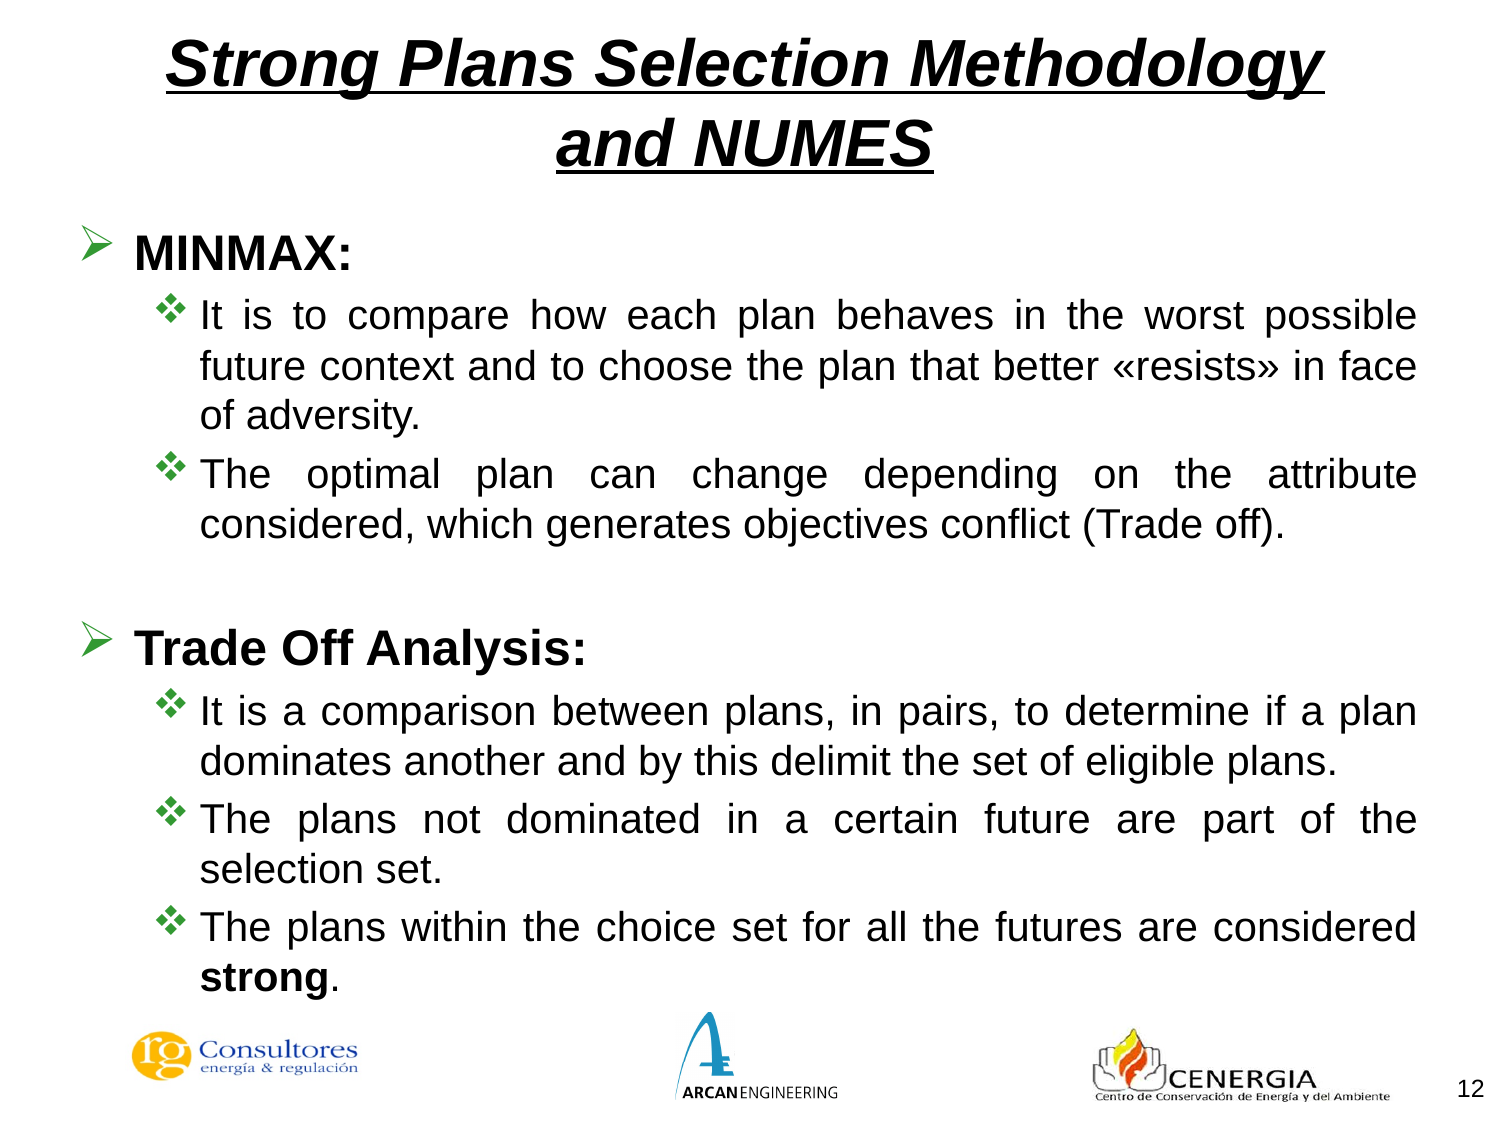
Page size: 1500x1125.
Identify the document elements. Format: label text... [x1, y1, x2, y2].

picture [125, 1038, 369, 1089]
slide_number 12 [1187, 1050, 1500, 1125]
list MINMAX: It is to compare how each plan behaves in the worst possible future context and to choose the plan that better «resists» in face of adversity. The optimal plan can change depending on the attribute considered, which generates objectives conflict (Trade off). Trade Off Analysis: It is a comparison between plans, in pairs, to determine if a plan dominates another and by this delimit the set of eligible plans. The plans not dominated in a certain future are part of the selection set. The plans within the choice set for all the futures are considered strong. [62, 212, 1434, 1038]
title Strong Plans Selection Methodology and NUMES [107, 46, 1383, 188]
picture [1087, 1038, 1394, 1106]
